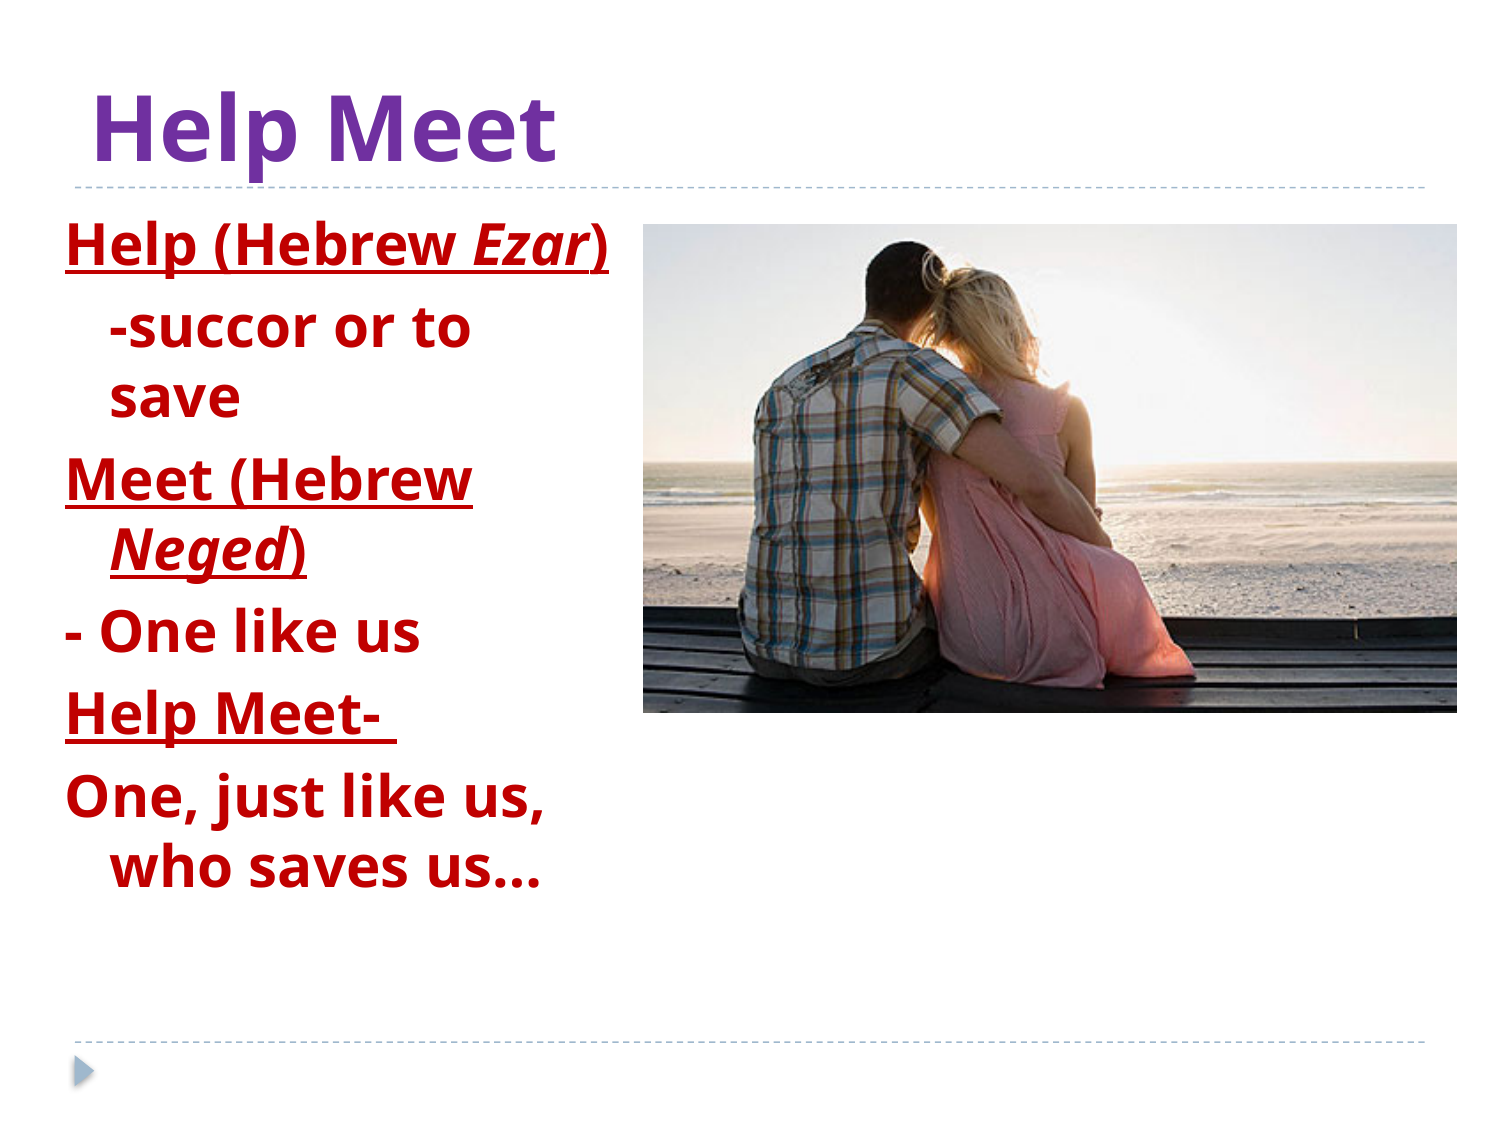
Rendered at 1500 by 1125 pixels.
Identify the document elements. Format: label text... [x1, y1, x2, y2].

picture [643, 224, 1457, 713]
title Help Meet [75, 24, 1425, 188]
list Help (Hebrew Ezar) -succor or to save Meet (Hebrew Neged) - One like us Help Meet- One, just like us, who saves us… [50, 200, 625, 1010]
